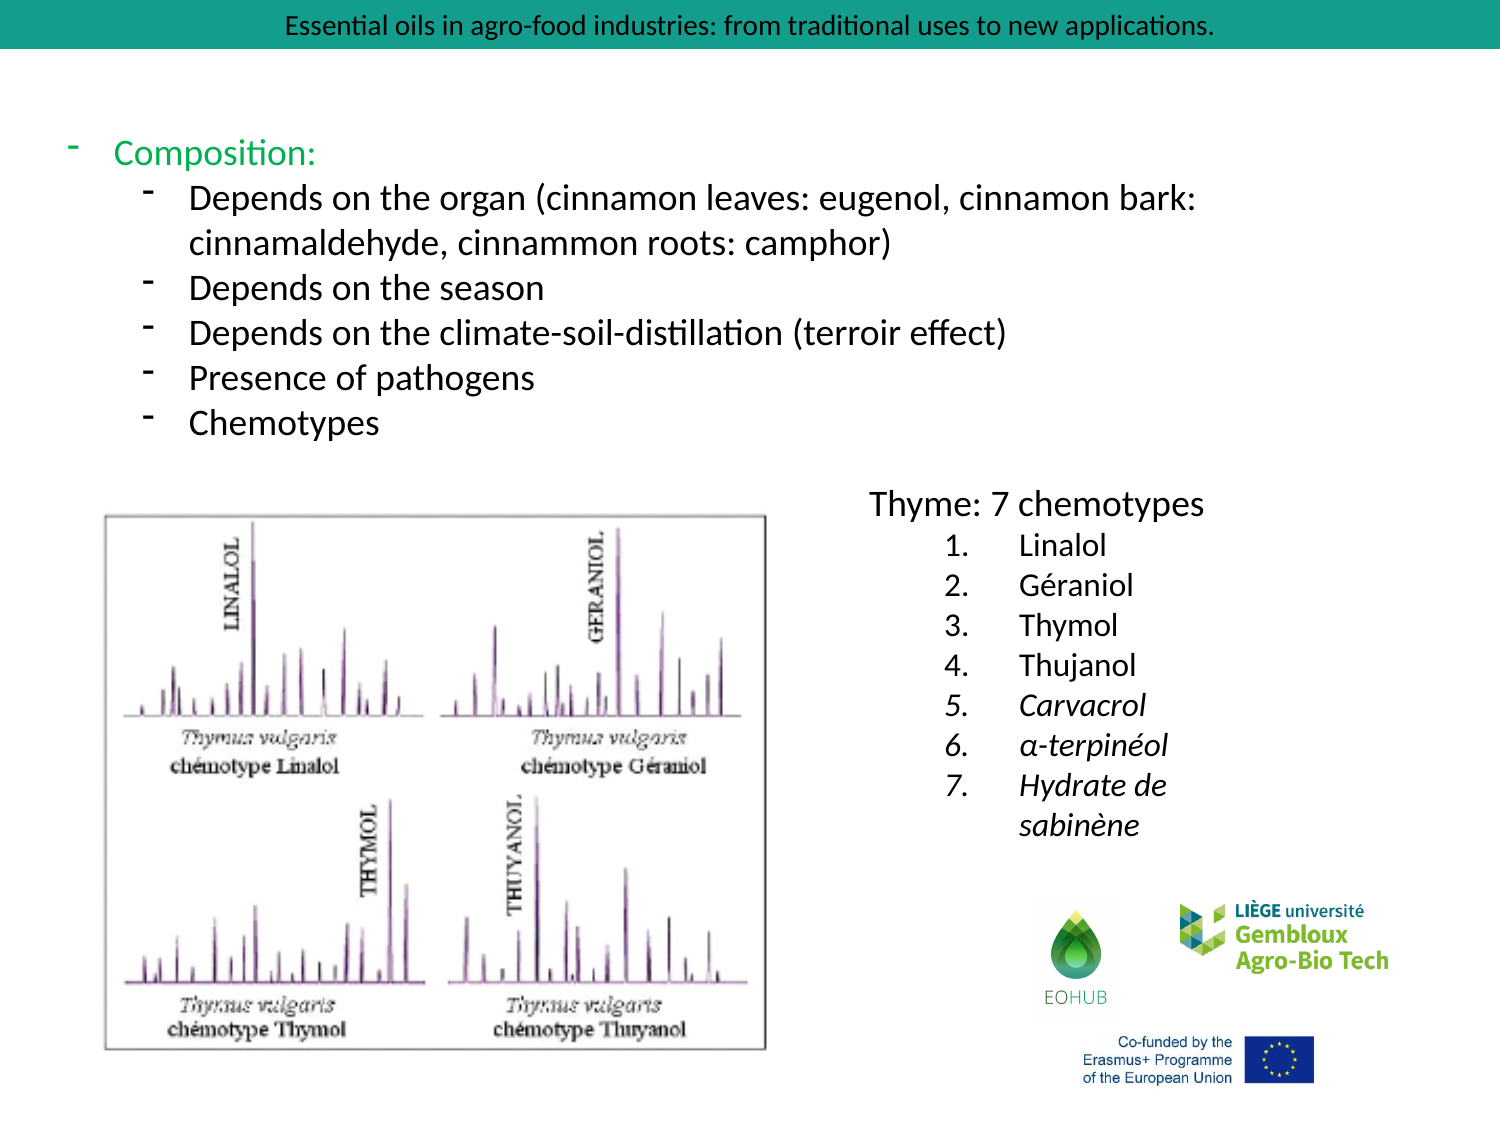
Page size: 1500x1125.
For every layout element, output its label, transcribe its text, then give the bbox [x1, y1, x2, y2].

picture [99, 510, 769, 1053]
picture [1180, 900, 1388, 974]
text_box Thyme: 7 chemotypes Linalol Géraniol Thymol Thujanol Carvacrol α-terpinéol Hydrate de sabinène [854, 471, 1251, 896]
text_box Essential oils in agro-food industries: from traditional uses to new applications. [0, 0, 1500, 49]
text_box Composition: Depends on the organ (cinnamon leaves: eugenol, cinnamon bark: cinnamaldehyde, cinnammon roots: camphor) Depends on the season Depends on the climate-soil-distillation (terroir effect) Presence of pathogens Chemotypes [52, 120, 1470, 585]
text_box [55, 80, 1444, 219]
picture [1032, 900, 1326, 1096]
